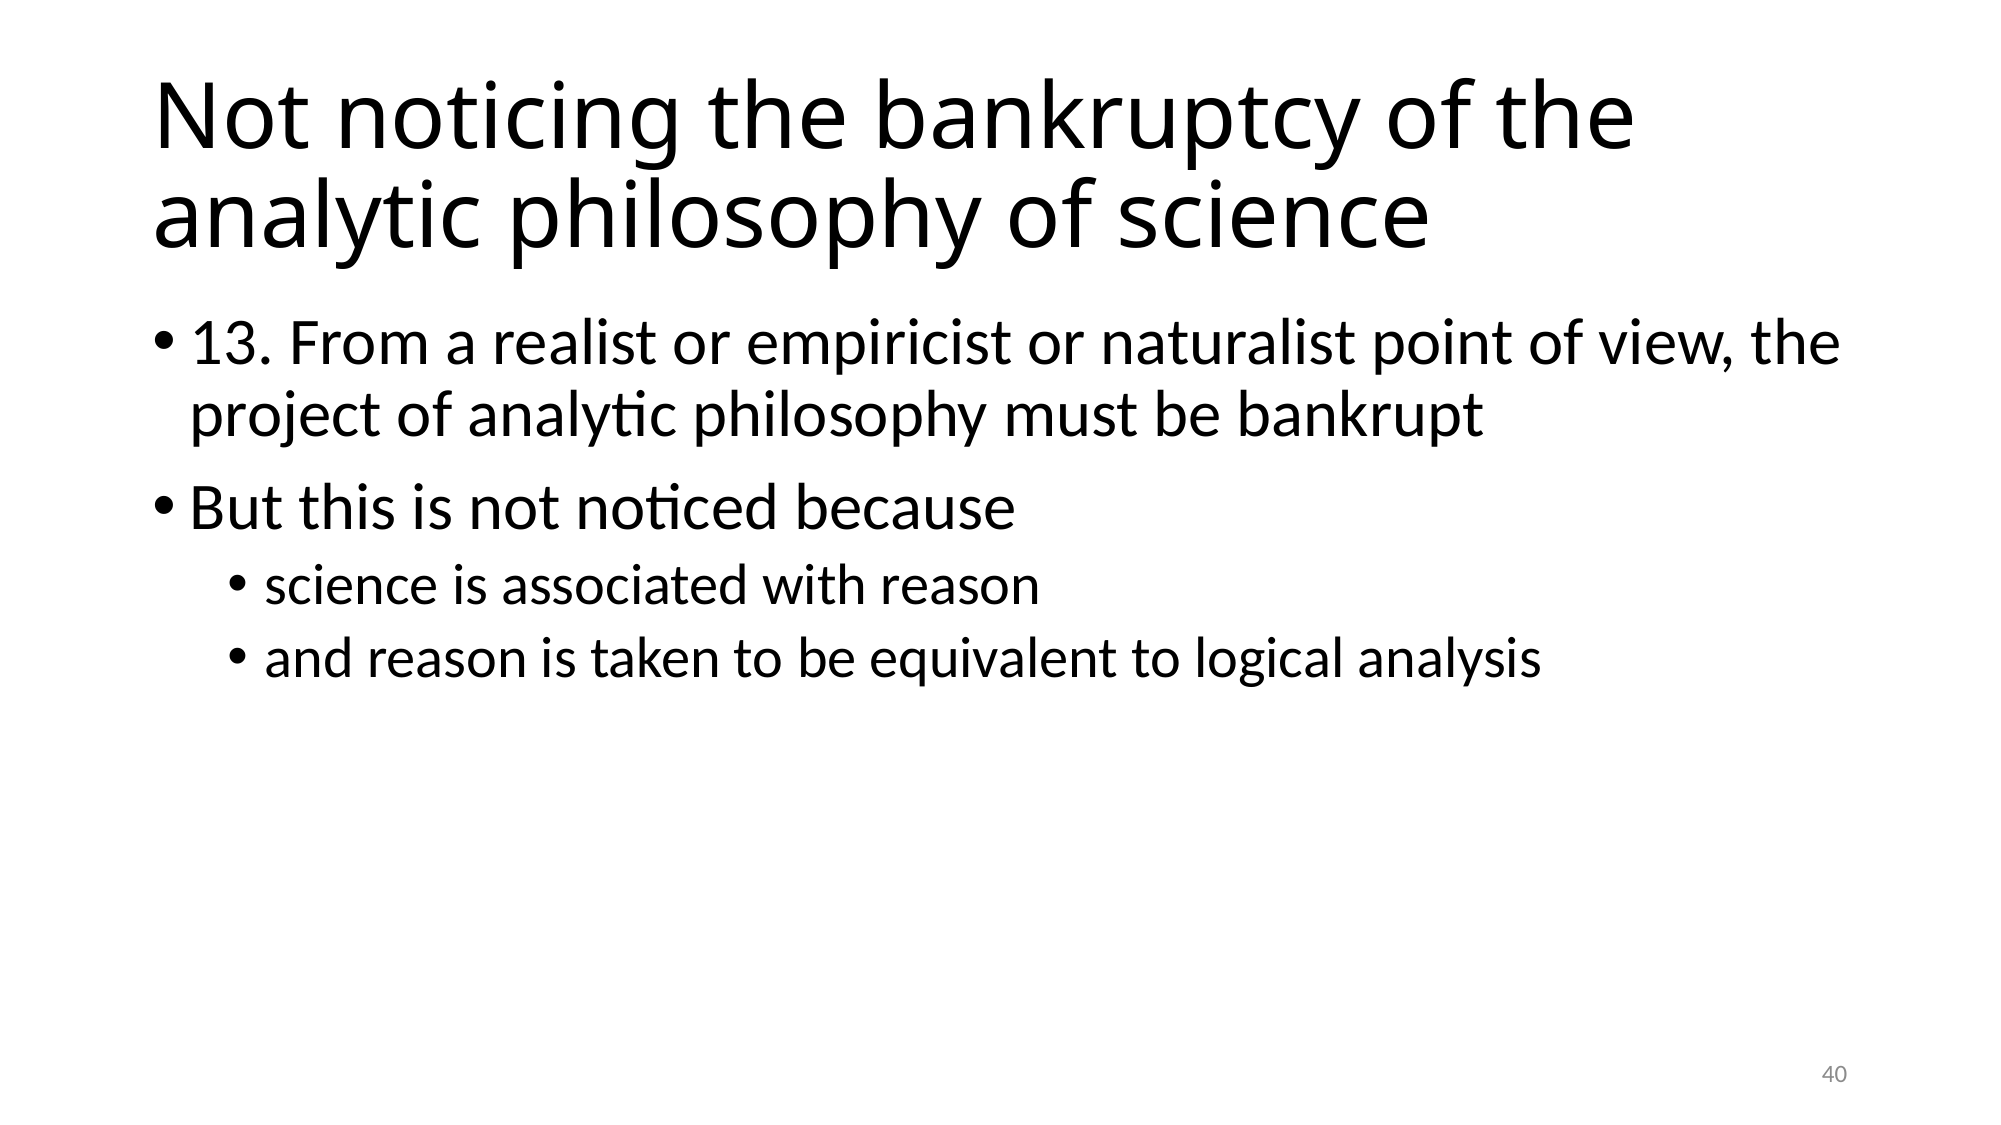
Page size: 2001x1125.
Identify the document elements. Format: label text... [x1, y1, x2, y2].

list 13. From a realist or empiricist or naturalist point of view, the project of analytic philosophy must be bankrupt But this is not noticed because science is associated with reason and reason is taken to be equivalent to logical analysis [137, 299, 1863, 1014]
slide_number 40 [1412, 1042, 1863, 1103]
title Not noticing the bankruptcy of the analytic philosophy of science [137, 59, 1863, 278]
